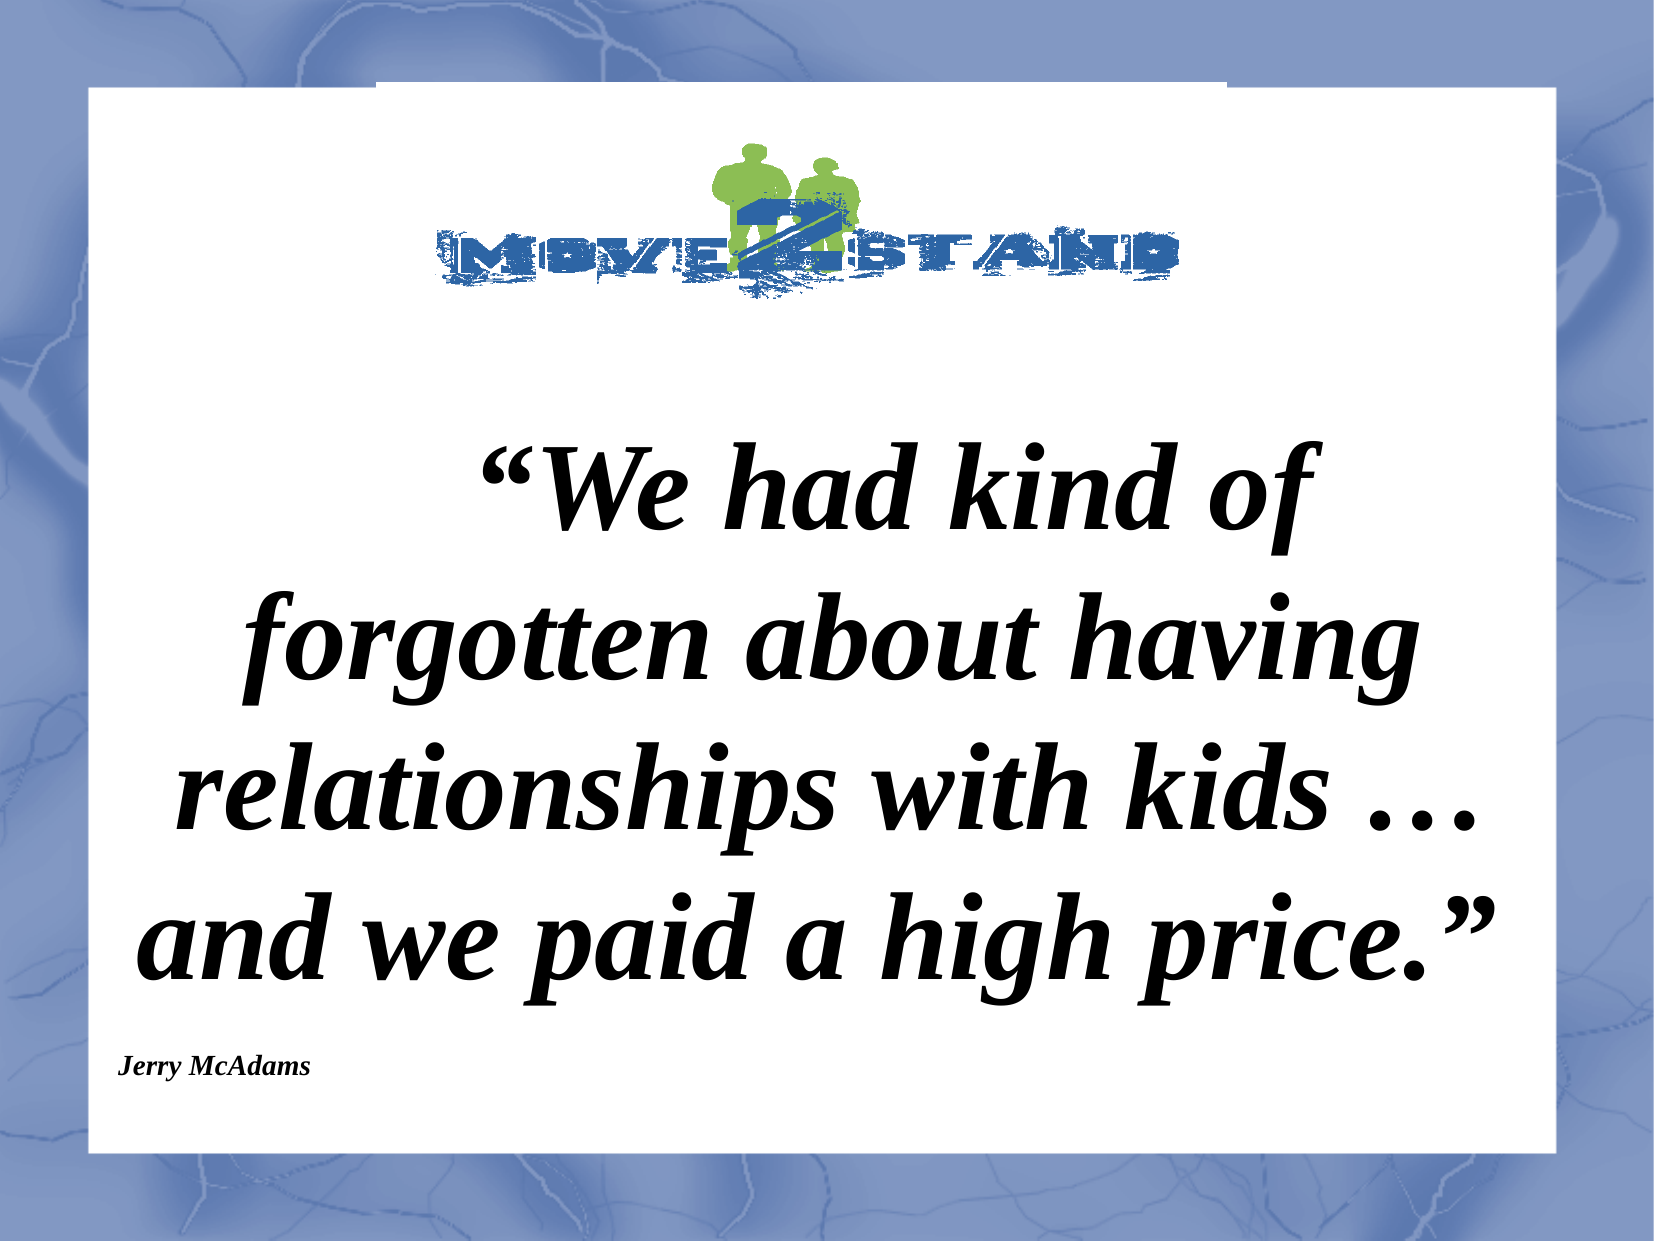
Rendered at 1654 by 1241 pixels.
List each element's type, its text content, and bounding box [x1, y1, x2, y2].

picture [0, 0, 1654, 1241]
text_box “We had kind of forgotten about having relationships with kids … and we paid a high price.” Jerry McAdams [101, 396, 1565, 1188]
